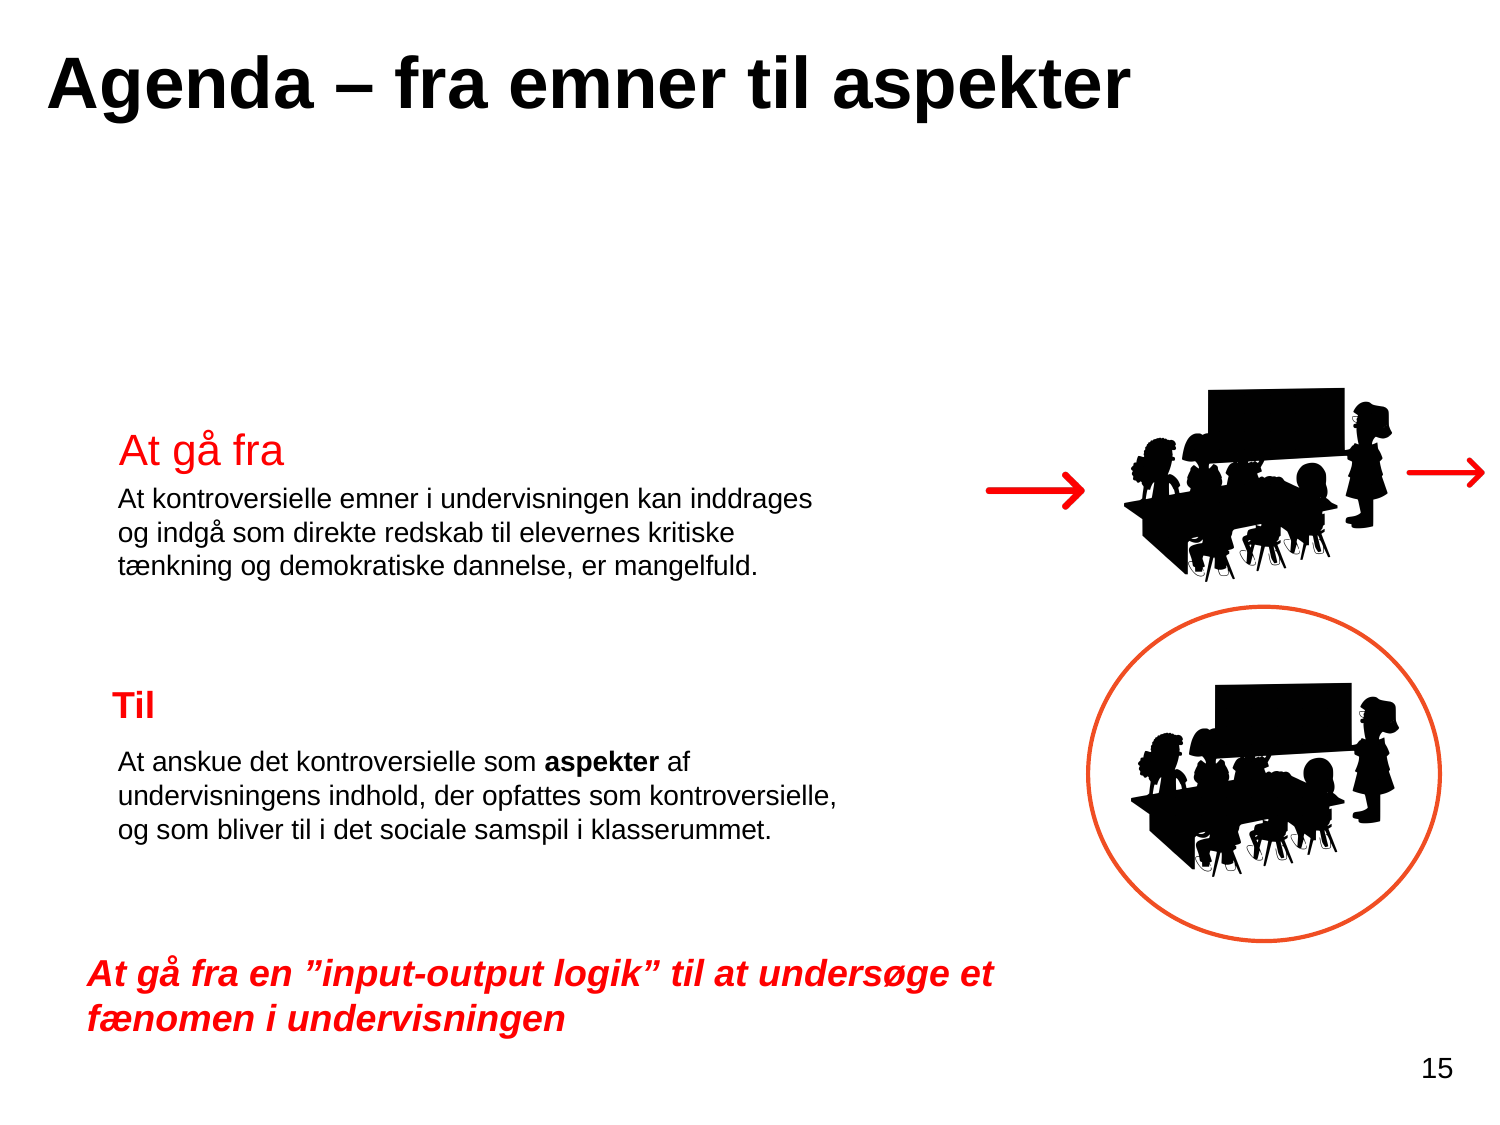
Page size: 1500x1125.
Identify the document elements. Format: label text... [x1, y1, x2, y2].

text_box At kontroversielle emner i undervisningen kan inddrages og indgå som direkte redskab til elevernes kritiske tænkning og demokratiske dannelse, er mangelfuld. [103, 472, 853, 589]
picture [1124, 673, 1404, 886]
title Agenda – fra emner til aspekter [46, 33, 1134, 236]
text_box At gå fra en ”input-output logik” til at undersøge et fænomen i undervisningen [72, 941, 1155, 1046]
picture [981, 436, 1089, 545]
text_box Til [97, 673, 171, 734]
text_box [1138, 894, 1390, 944]
text_box At gå fra [104, 414, 300, 482]
picture [1402, 430, 1488, 516]
text_box [1085, 604, 1443, 875]
slide_number 15 [1376, 1048, 1454, 1084]
text_box At anskue det kontroversielle som aspekter af undervisningens indhold, der opfattes som kontroversielle, og som bliver til i det sociale samspil i klasserummet. [103, 736, 854, 853]
picture [1118, 378, 1398, 591]
